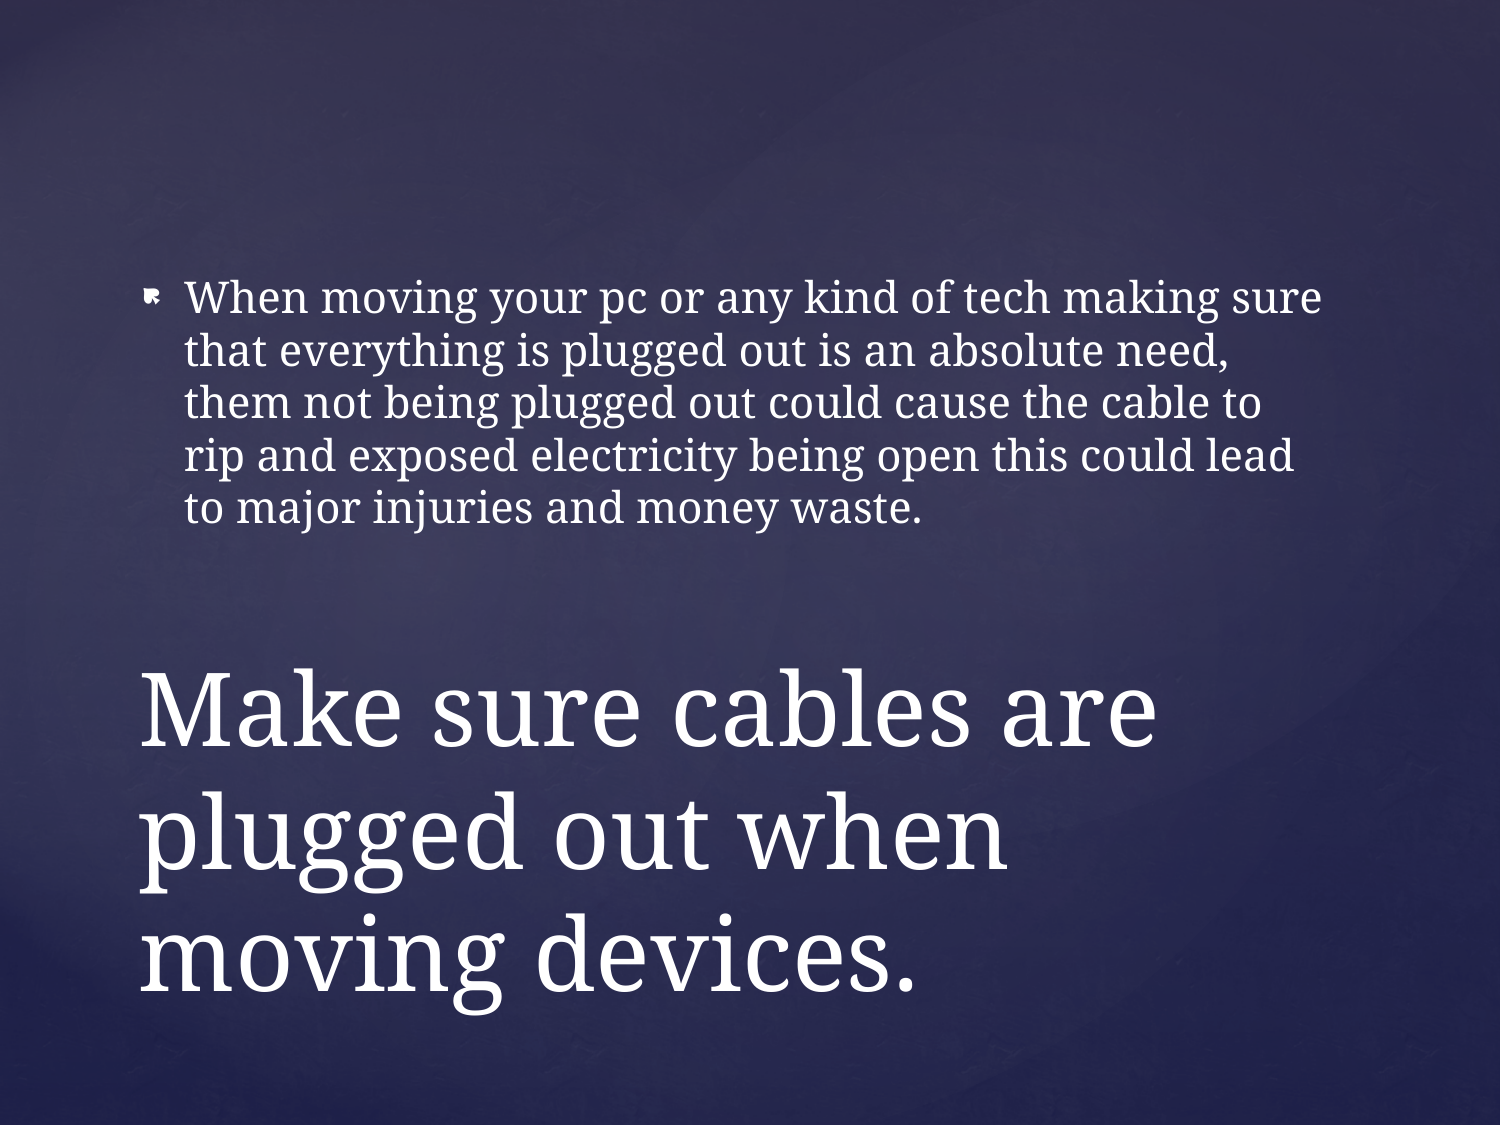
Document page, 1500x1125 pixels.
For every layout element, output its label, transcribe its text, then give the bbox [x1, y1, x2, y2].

list When moving your pc or any kind of tech making sure that everything is plugged out is an absolute need, them not being plugged out could cause the cable to rip and exposed electricity being open this could lead to major injuries and money waste. [123, 90, 1350, 713]
title Make sure cables are plugged out when moving devices. [123, 869, 1362, 1020]
